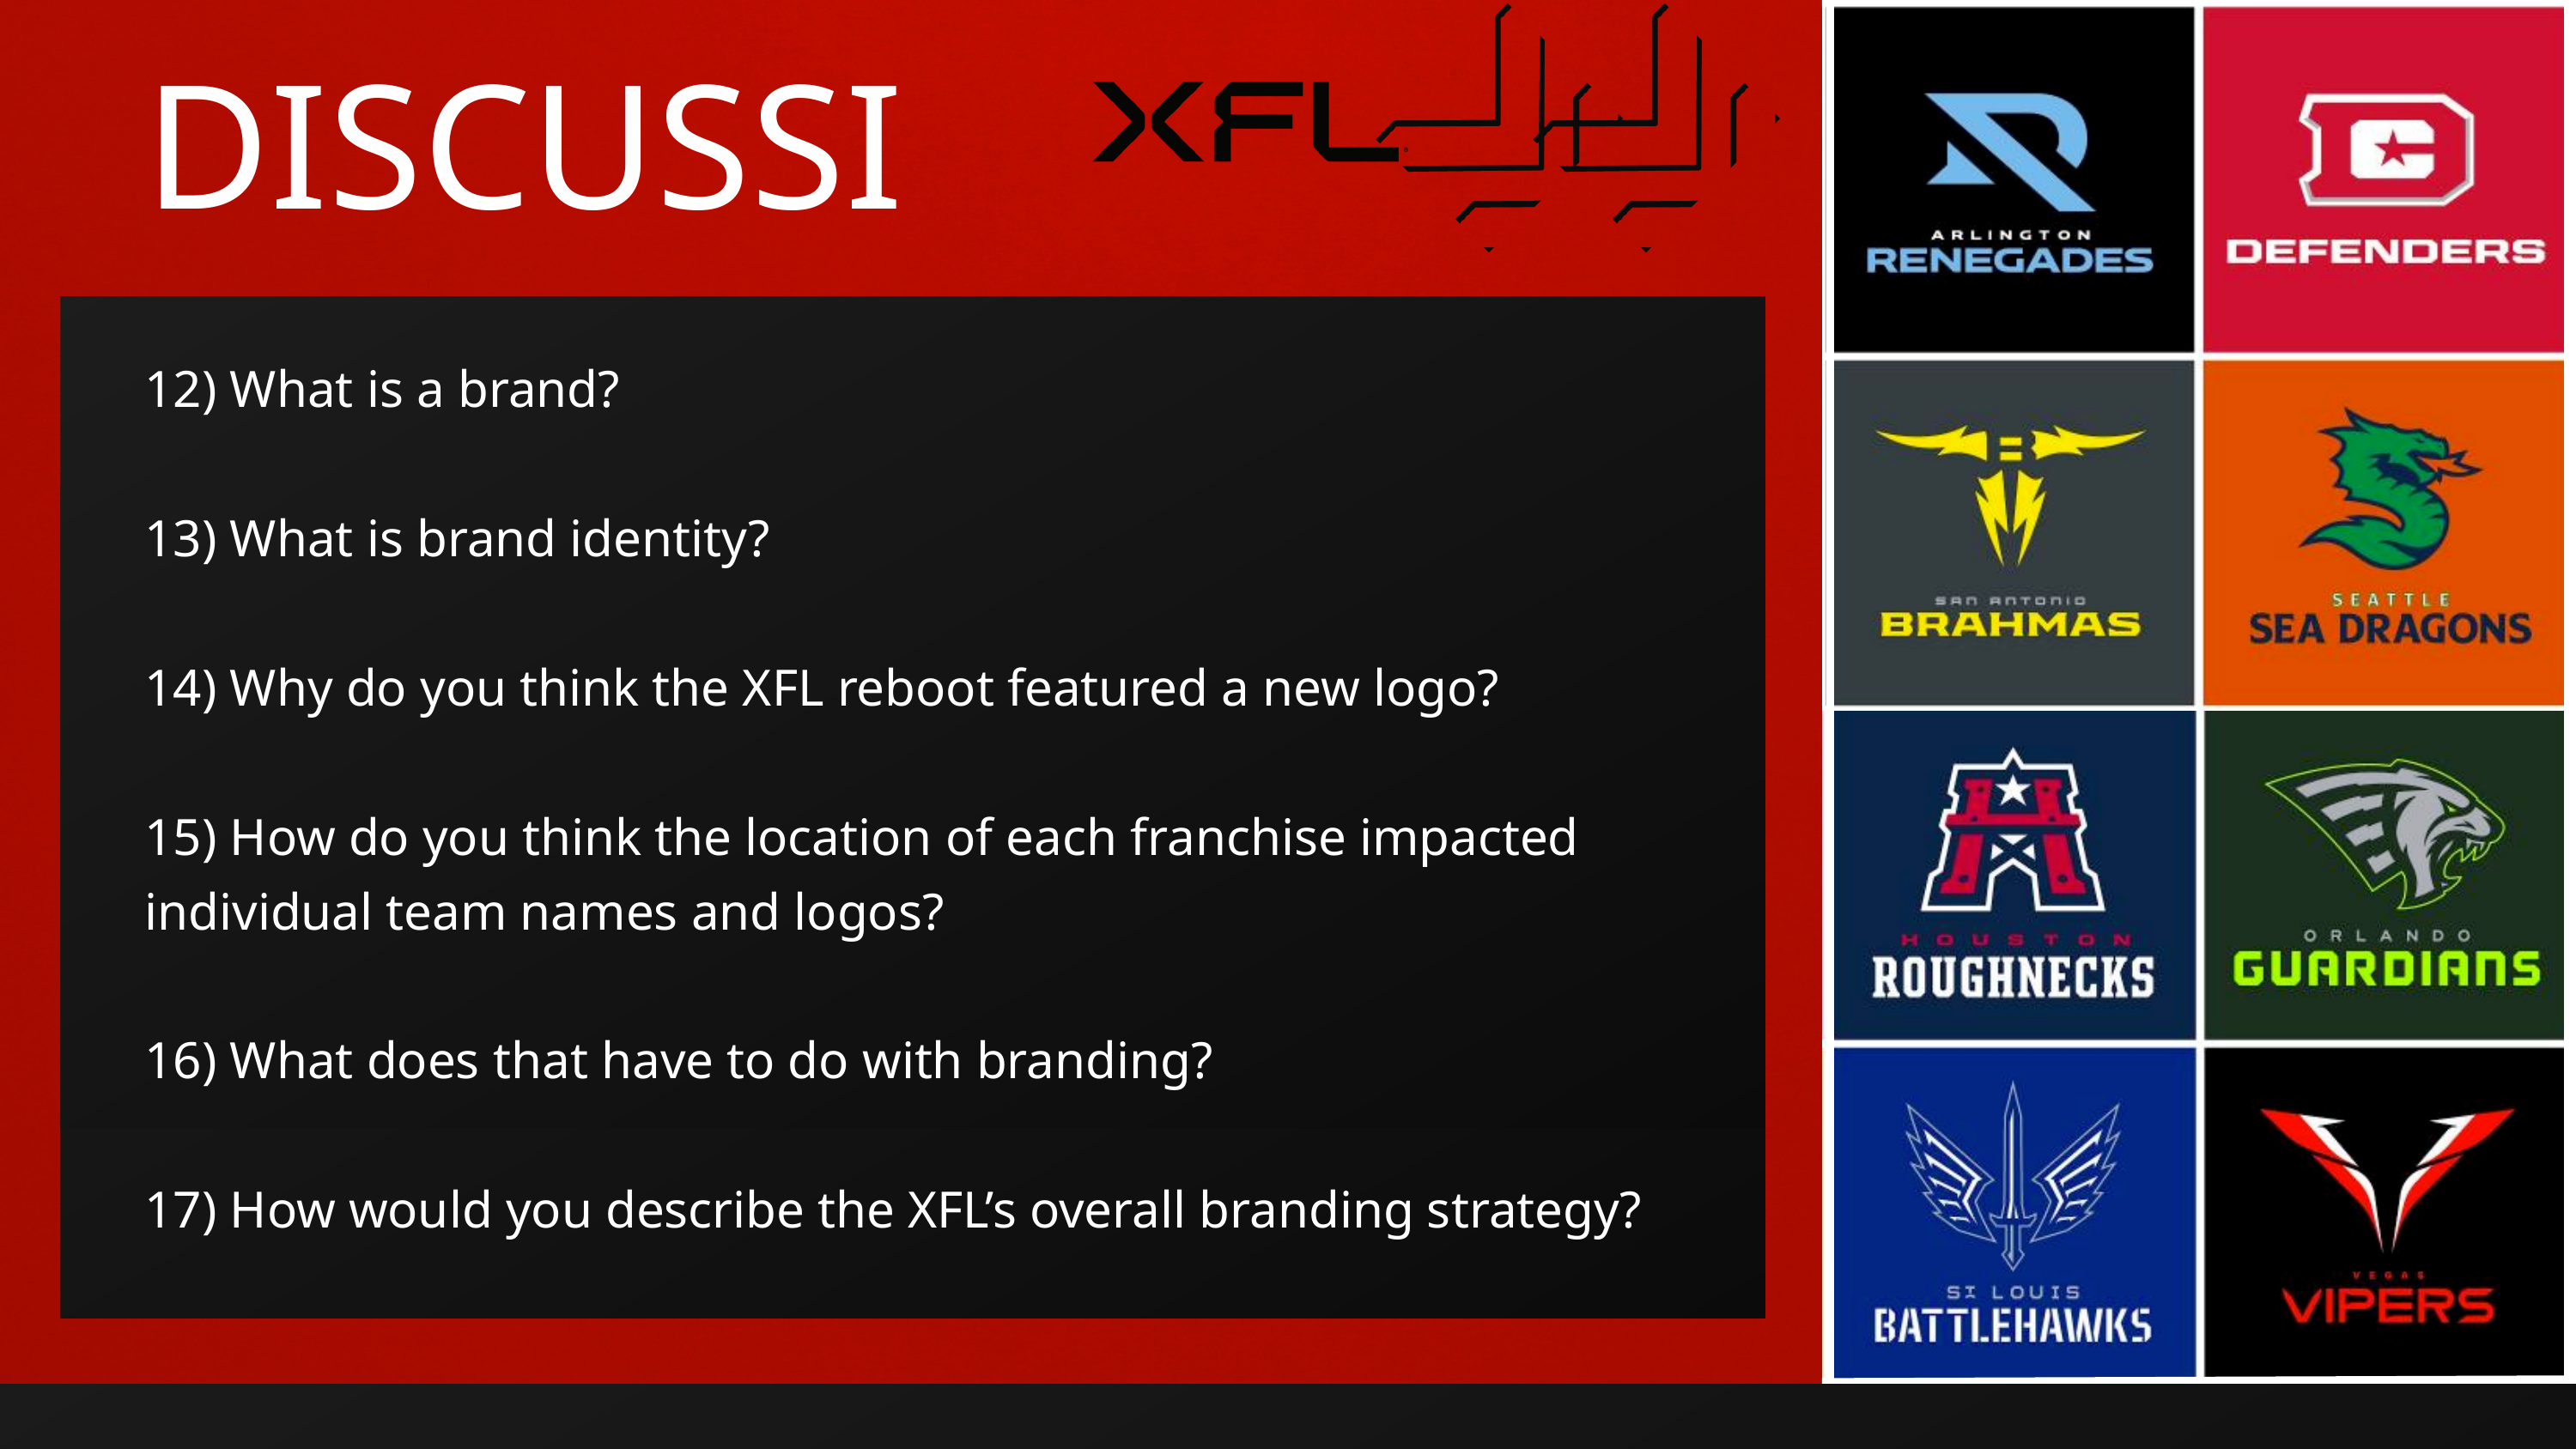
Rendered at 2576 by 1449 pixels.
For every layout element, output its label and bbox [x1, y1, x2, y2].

text_box [1359, 0, 1781, 253]
picture [0, 0, 2576, 1449]
